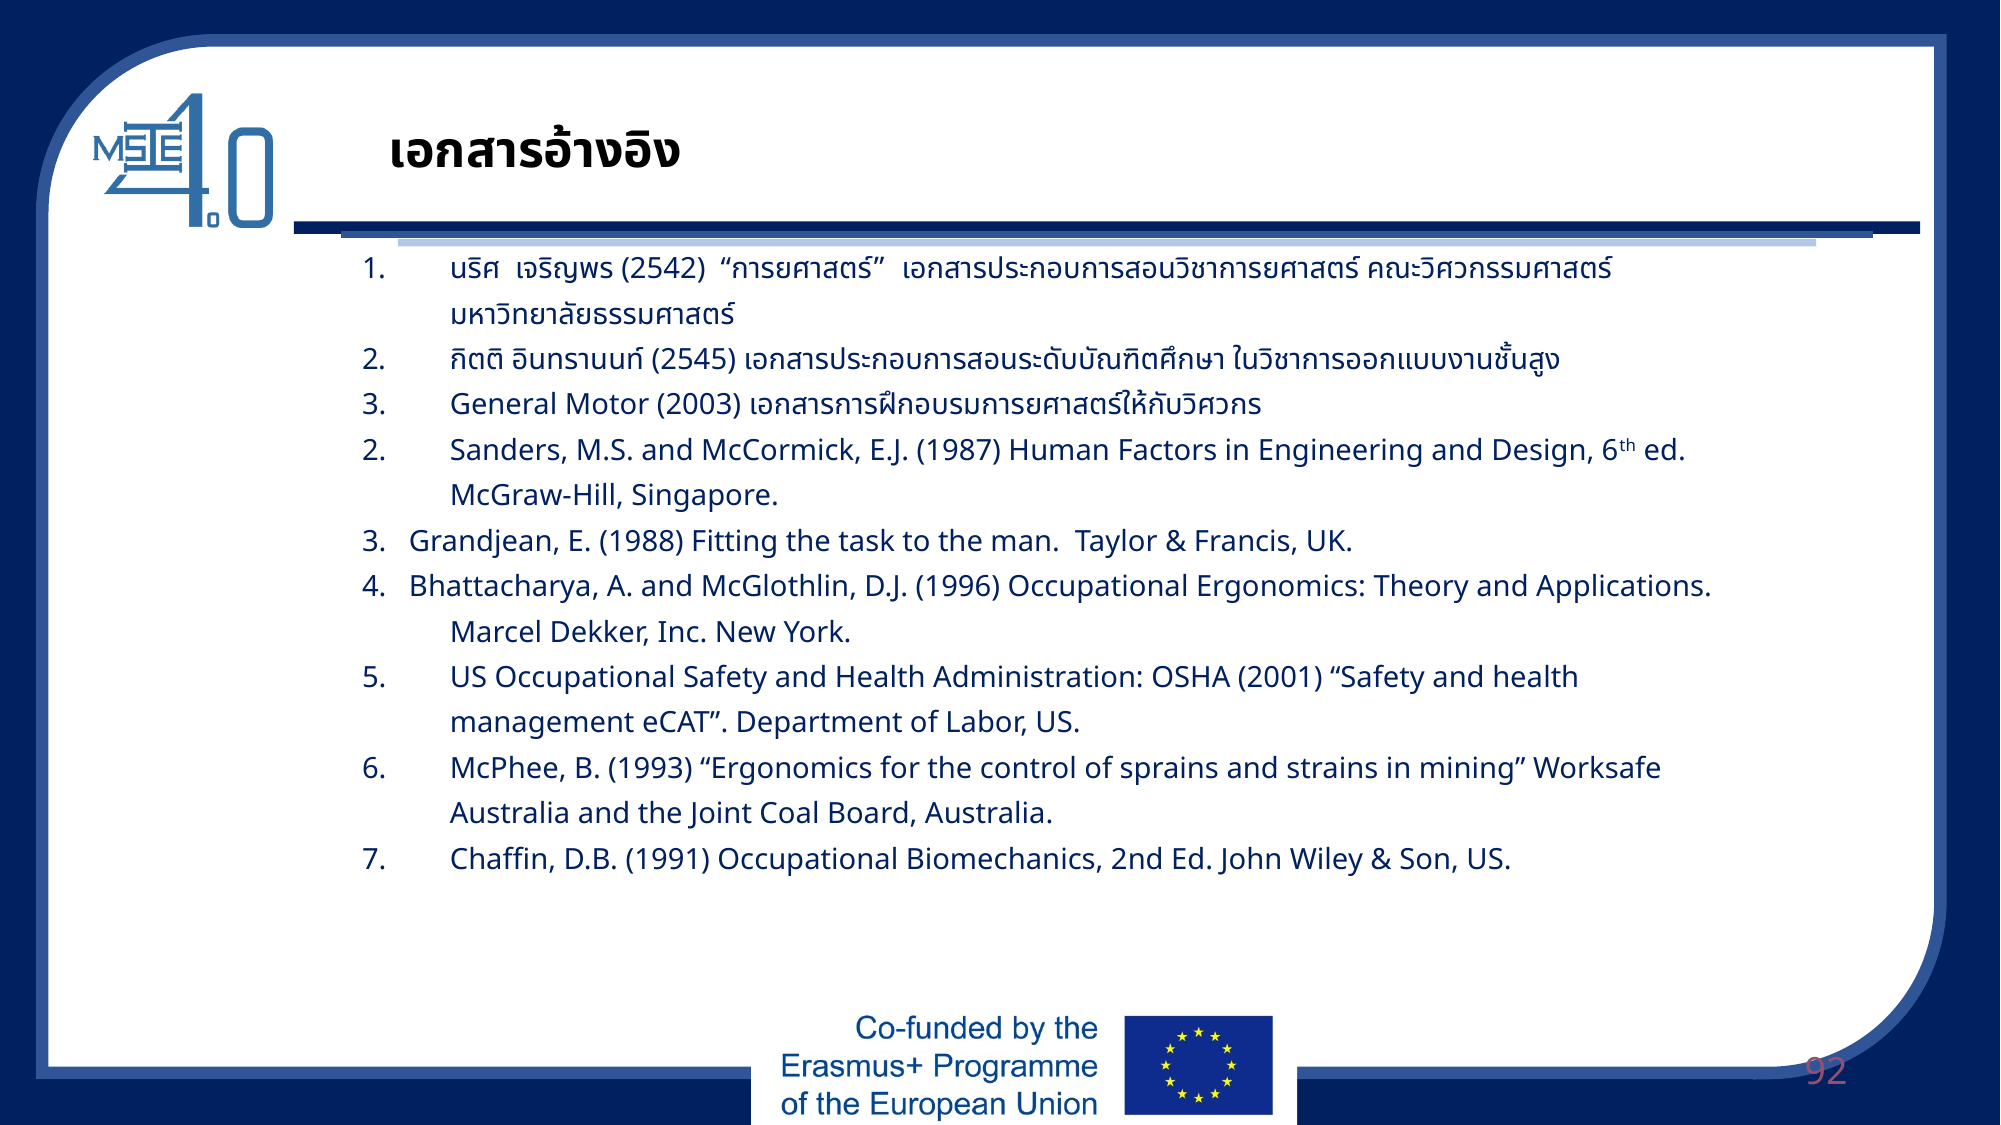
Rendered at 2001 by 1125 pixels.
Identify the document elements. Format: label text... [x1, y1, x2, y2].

text_box เอกสารอ้างอิง [373, 110, 698, 186]
slide_number 92 [1412, 1042, 1863, 1103]
text_box นริศ เจริญพร (2542) “การยศาสตร์” เอกสารประกอบการสอนวิชาการยศาสตร์ คณะวิศวกรรมศาสตร์ มหาวิทยาลัยธรรมศาสตร์ กิตติ อินทรานนท์ (2545) เอกสารประกอบการสอนระดับบัณฑิตศึกษา ในวิชาการออกแบบงานชั้นสูง General Motor (2003) เอกสารการฝึกอบรมการยศาสตร์ให้กับวิศวกร Sanders, M.S. and McCormick, E.J. (1987) Human Factors in Engineering and Design, 6th ed. McGraw-Hill, Singapore. 3. Grandjean, E. (1988) Fitting the task to the man. Taylor & Francis, UK. 4. Bhattacharya, A. and McGlothlin, D.J. (1996) Occupational Ergonomics: Theory and Applications. Marcel Dekker, Inc. New York. US Occupational Safety and Health Administration: OSHA (2001) “Safety and health management eCAT”. Department of Labor, US. McPhee, B. (1993) “Ergonomics for the control of sprains and strains in mining” Worksafe Australia and the Joint Coal Board, Australia. Chaffin, D.B. (1991) Occupational Biomechanics, 2nd Ed. John Wiley & Son, US. [347, 231, 1768, 974]
picture [751, 1003, 1298, 1125]
